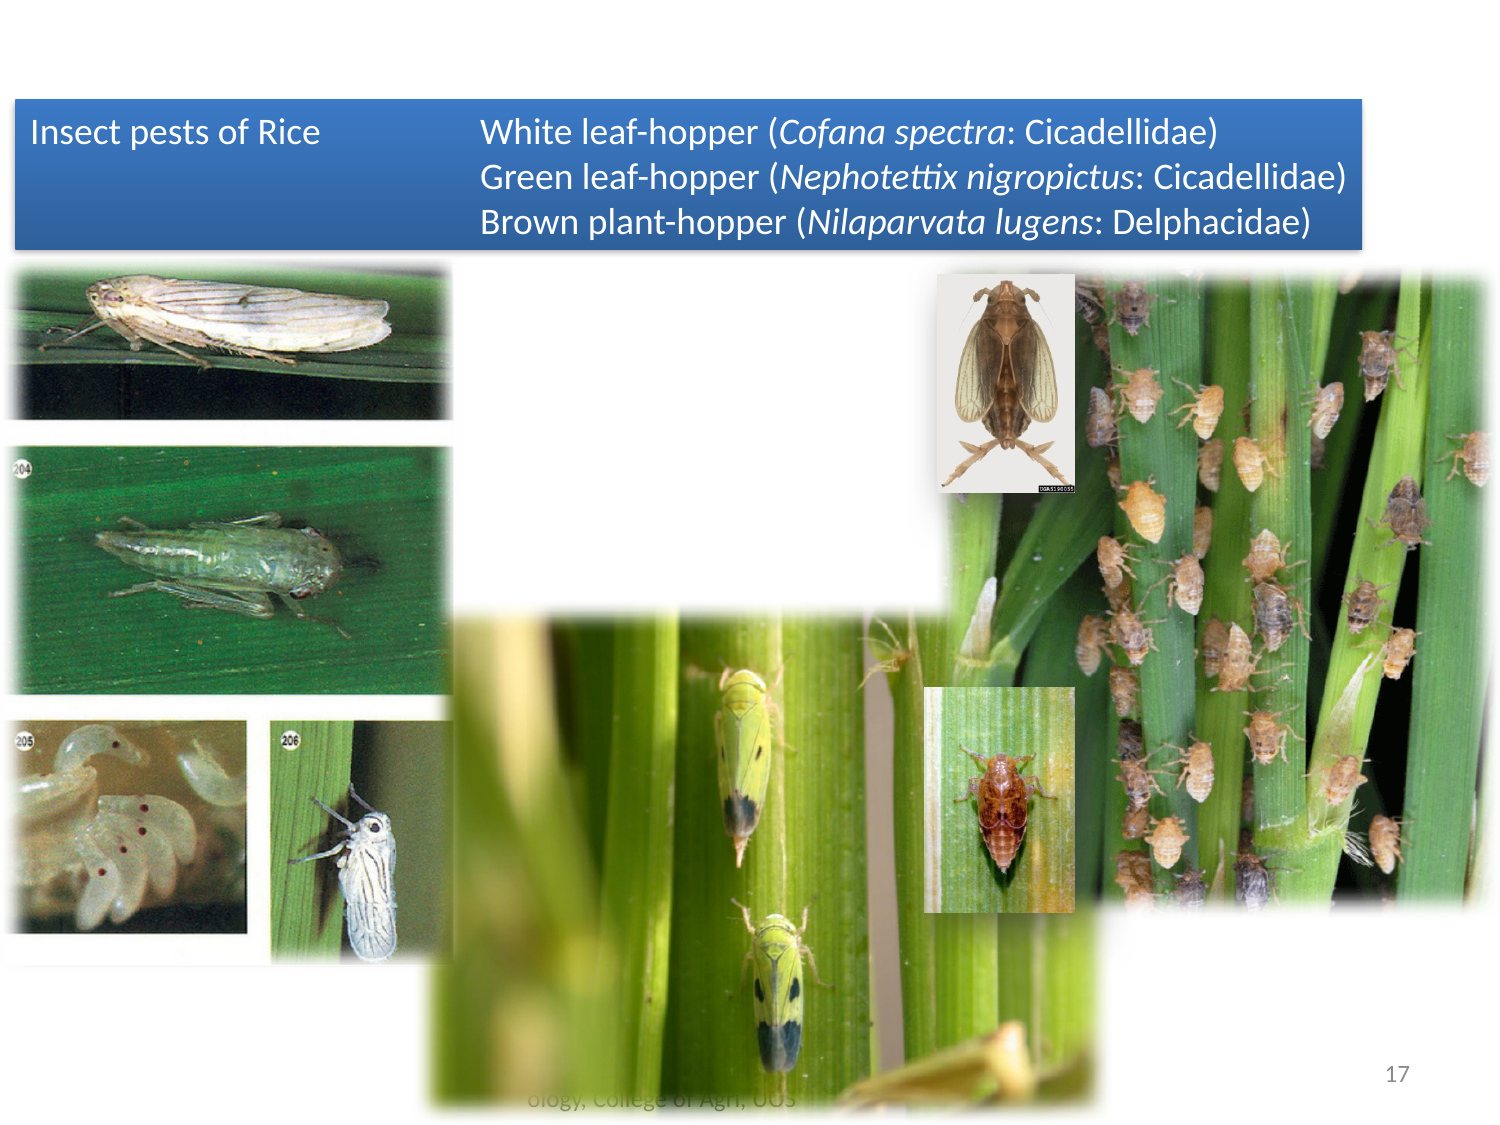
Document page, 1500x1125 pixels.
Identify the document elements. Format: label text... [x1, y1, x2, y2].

text_box Insect pests of Rice White leaf-hopper (Cofana spectra: Cicadellidae) Green leaf-hopper (Nephotettix nigropictus: Cicadellidae) Brown plant-hopper (Nilaparvata lugens: Delphacidae) [15, 99, 1363, 250]
slide_number 17 [1116, 1042, 1425, 1103]
picture [0, 252, 1113, 1125]
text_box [924, 262, 1500, 919]
